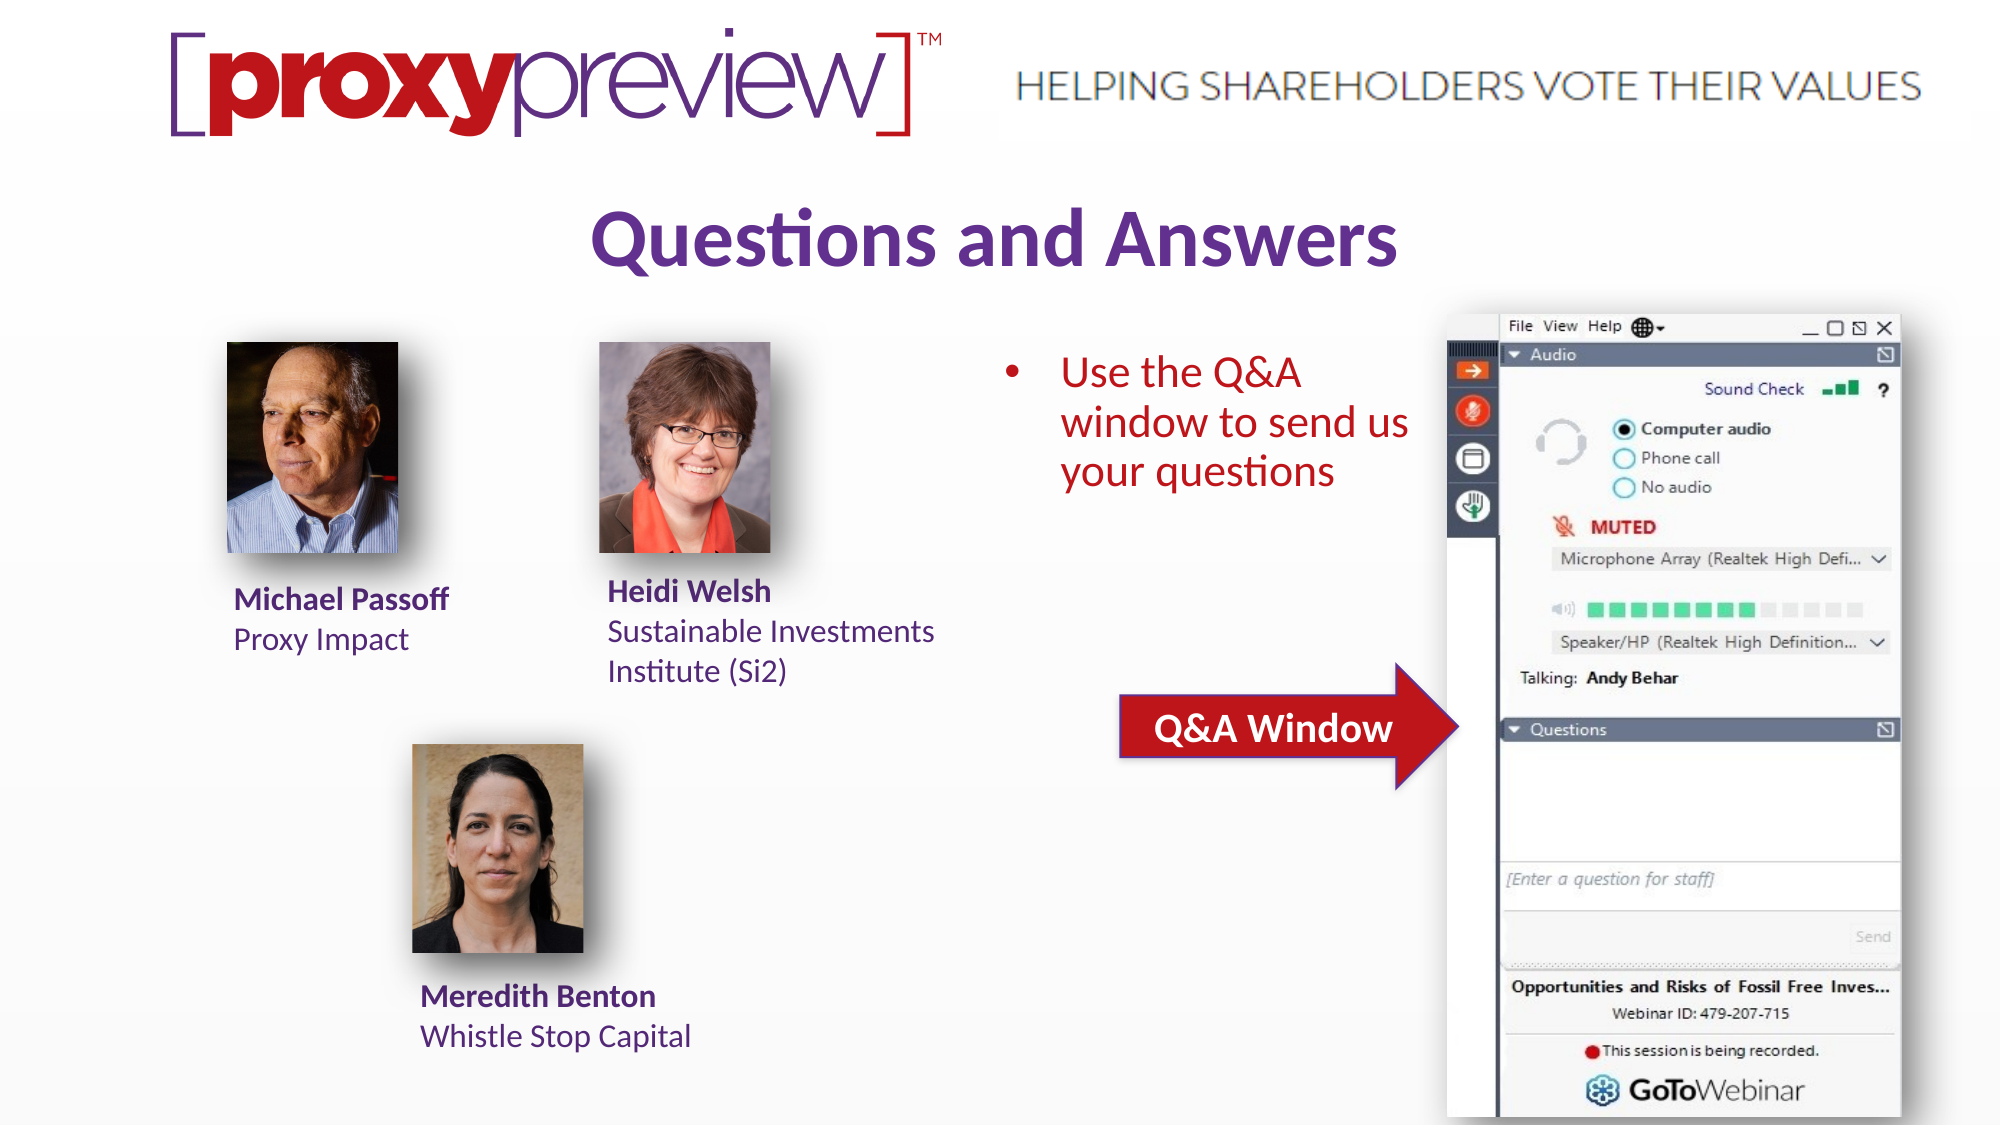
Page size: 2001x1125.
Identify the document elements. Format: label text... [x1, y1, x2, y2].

picture [171, 28, 941, 137]
text_box Meredith Benton Whistle Stop Capital [405, 966, 708, 1062]
text_box Heidi Welsh Sustainable Investments Institute (Si2) [592, 562, 985, 739]
picture [225, 342, 399, 553]
picture [599, 342, 771, 553]
text_box Questions and Answers [575, 186, 2000, 325]
picture [1447, 314, 1902, 1118]
picture [999, 56, 1971, 141]
text_box Michael Passoff Proxy Impact [218, 569, 547, 666]
picture [412, 738, 584, 953]
text_box Use the Q&A window to send us your questions [989, 340, 1433, 979]
text_box Q&A Window [1120, 664, 1447, 789]
